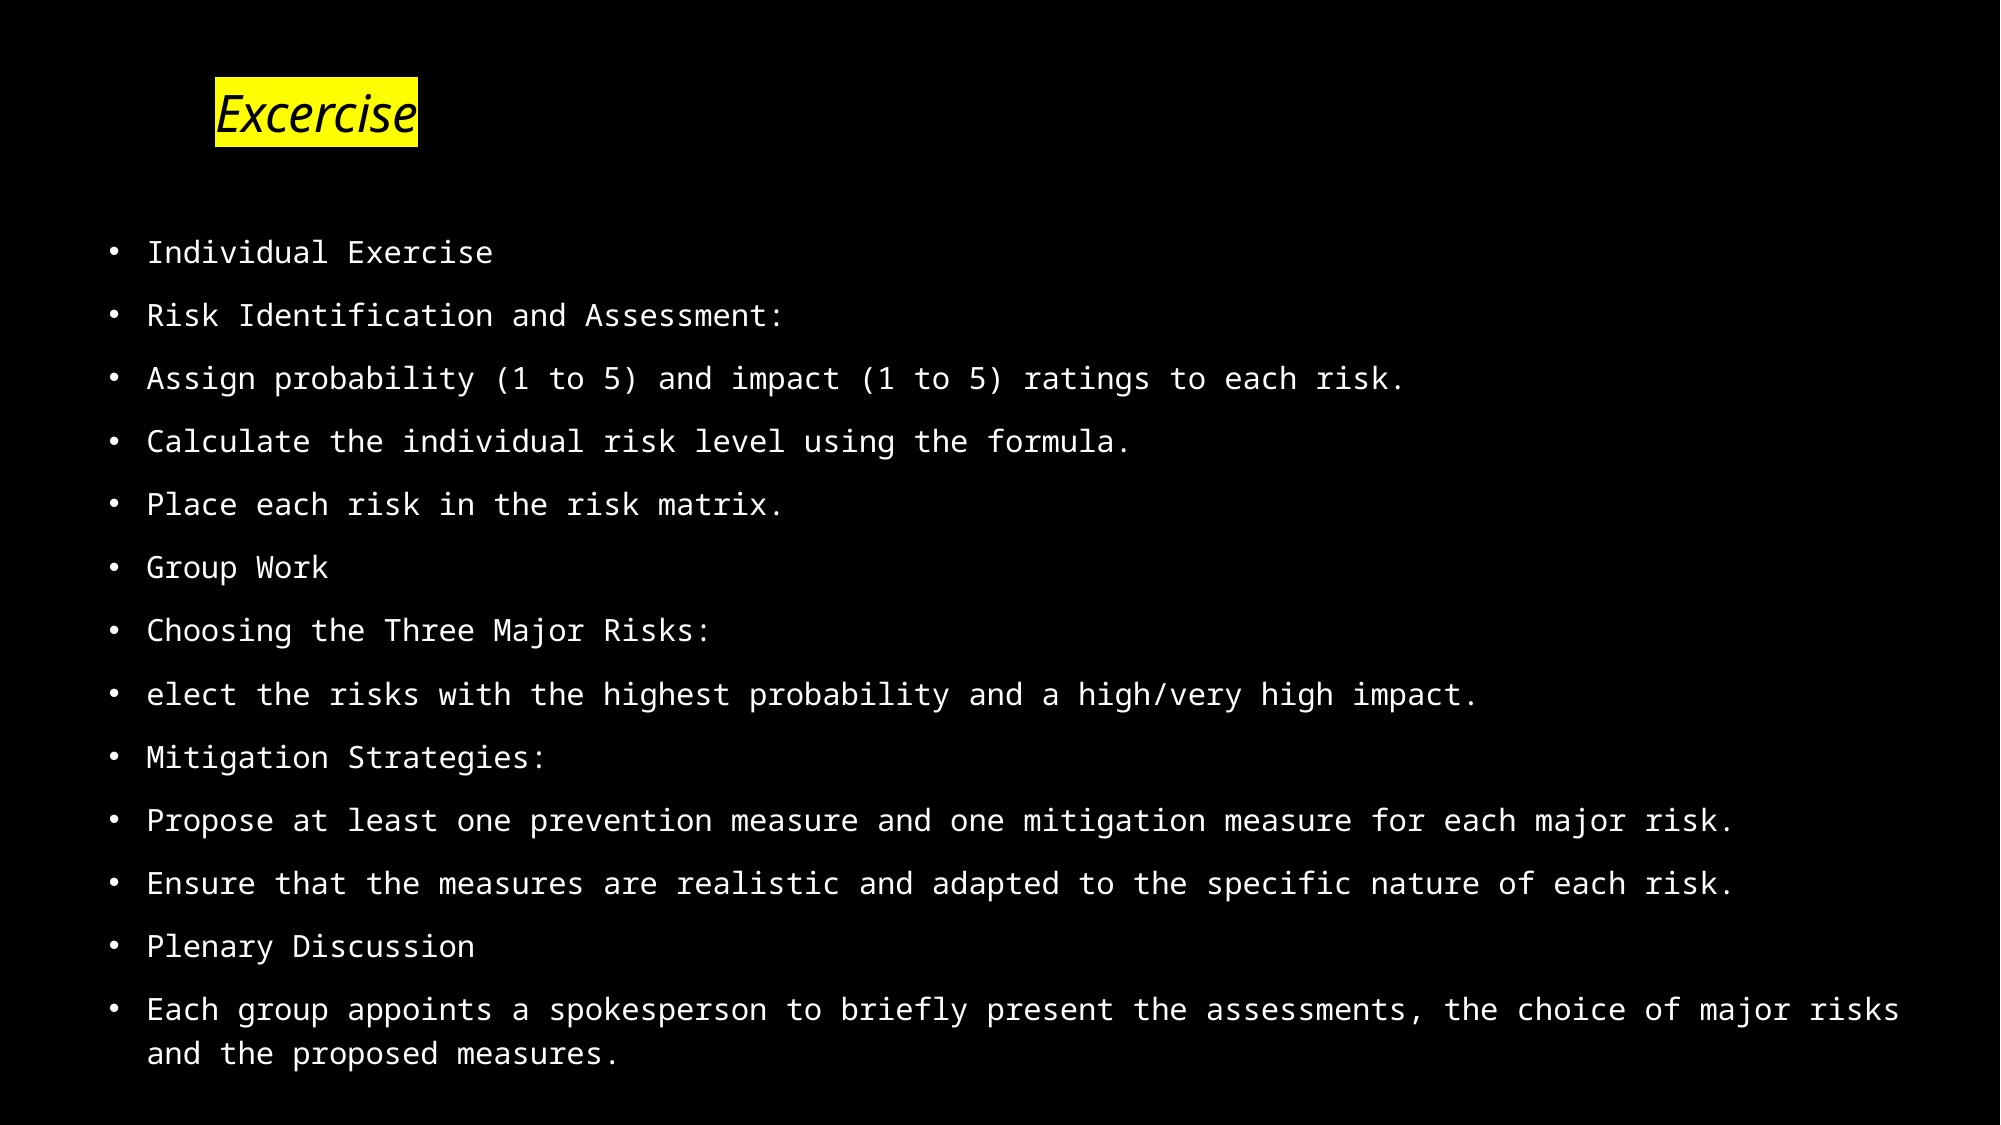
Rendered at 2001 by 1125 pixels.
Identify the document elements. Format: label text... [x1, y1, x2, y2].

list Individual Exercise Risk Identification and Assessment: Assign probability (1 to 5) and impact (1 to 5) ratings to each risk. Calculate the individual risk level using the formula. Place each risk in the risk matrix. Group Work Choosing the Three Major Risks: elect the risks with the highest probability and a high/very high impact. Mitigation Strategies: Propose at least one prevention measure and one mitigation measure for each major risk. Ensure that the measures are realistic and adapted to the specific nature of each risk. Plenary Discussion Each group appoints a spokesperson to briefly present the assessments, the choice of major risks and the proposed measures. [93, 218, 1967, 1087]
title Excercise [200, 59, 1758, 150]
